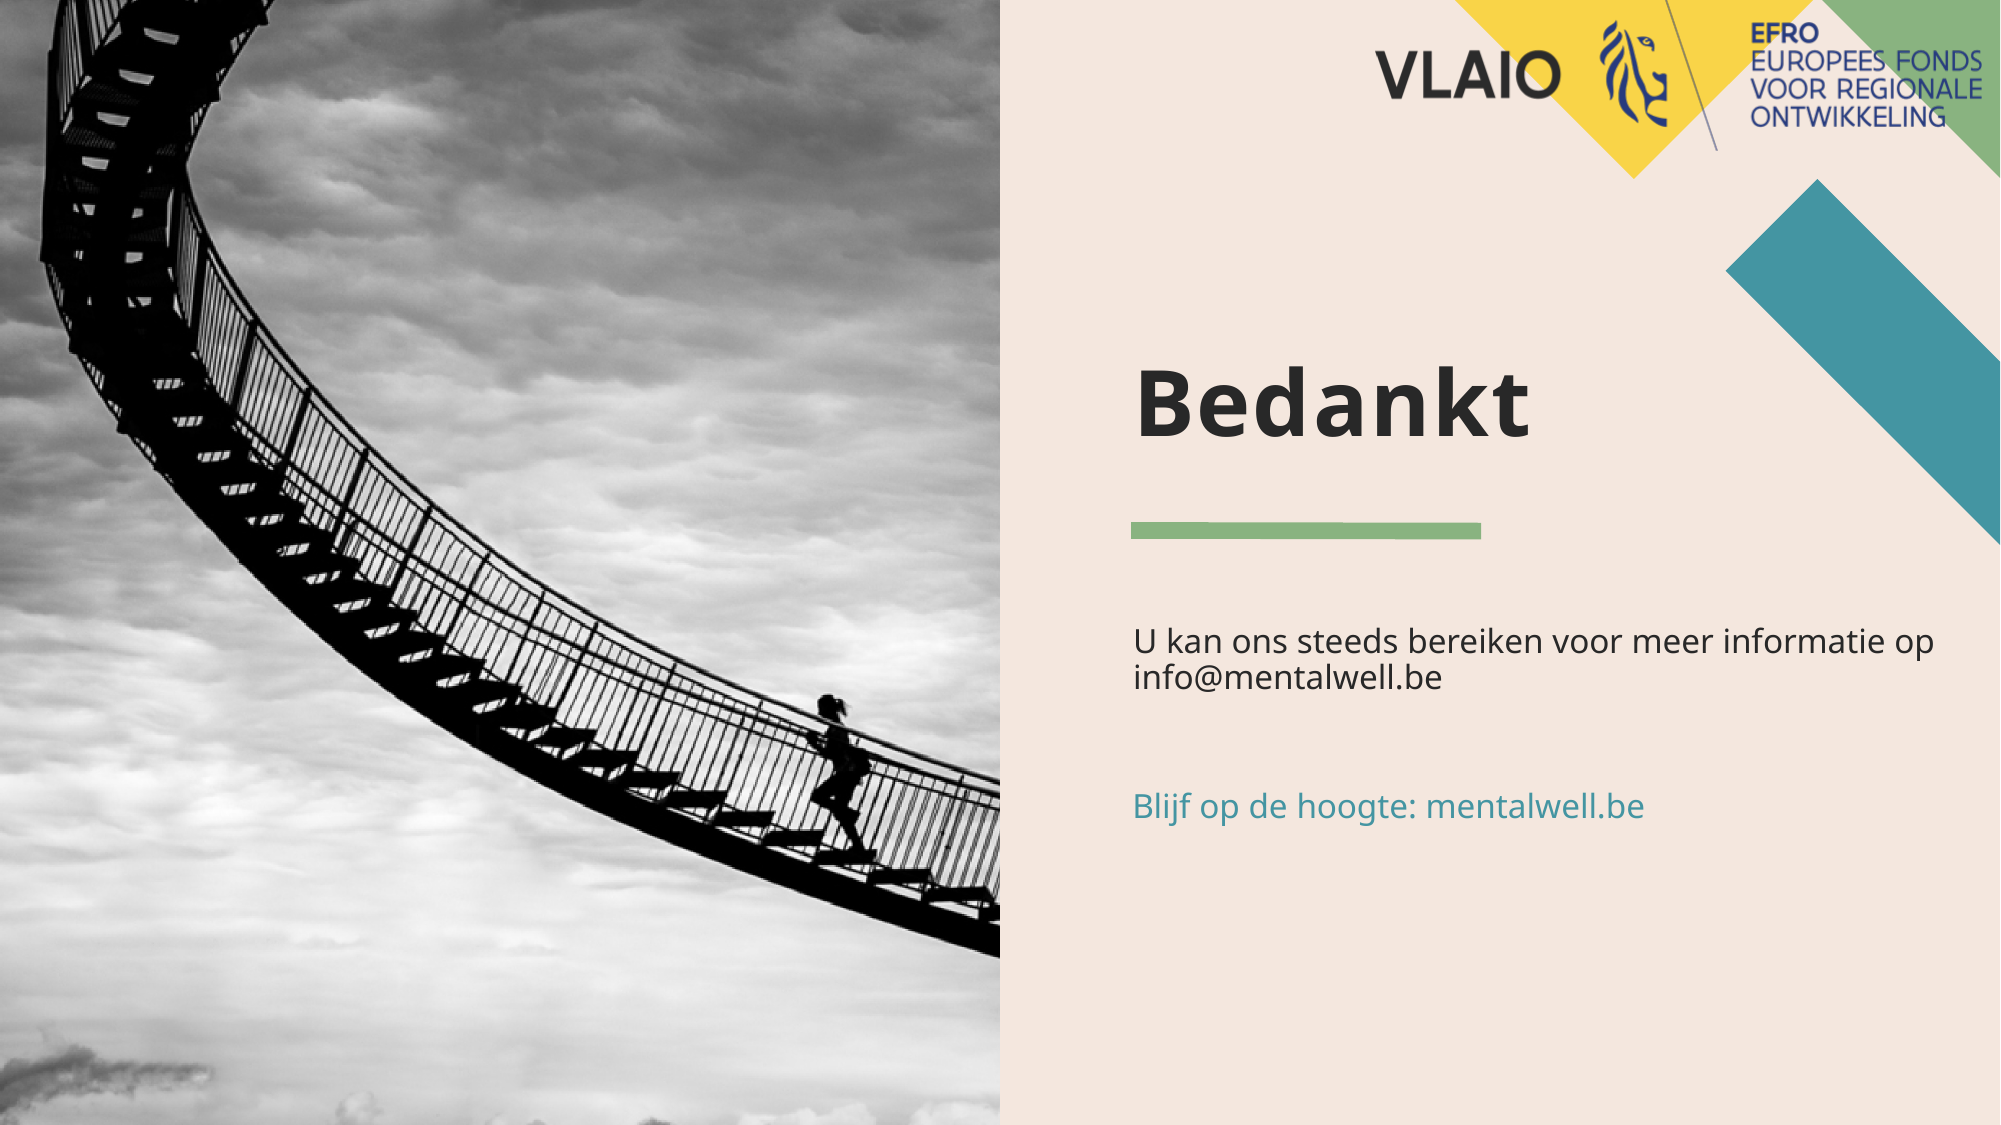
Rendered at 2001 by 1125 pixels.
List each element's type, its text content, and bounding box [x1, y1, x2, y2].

list Blijf op de hoogte: mentalwell.be [1132, 774, 1939, 827]
subtitle U kan ons steeds bereiken voor meer informatie op info@mentalwell.be [1133, 589, 1938, 752]
picture [0, 0, 1000, 1125]
title Bedankt [1133, 356, 1938, 457]
picture [1375, 0, 1982, 151]
